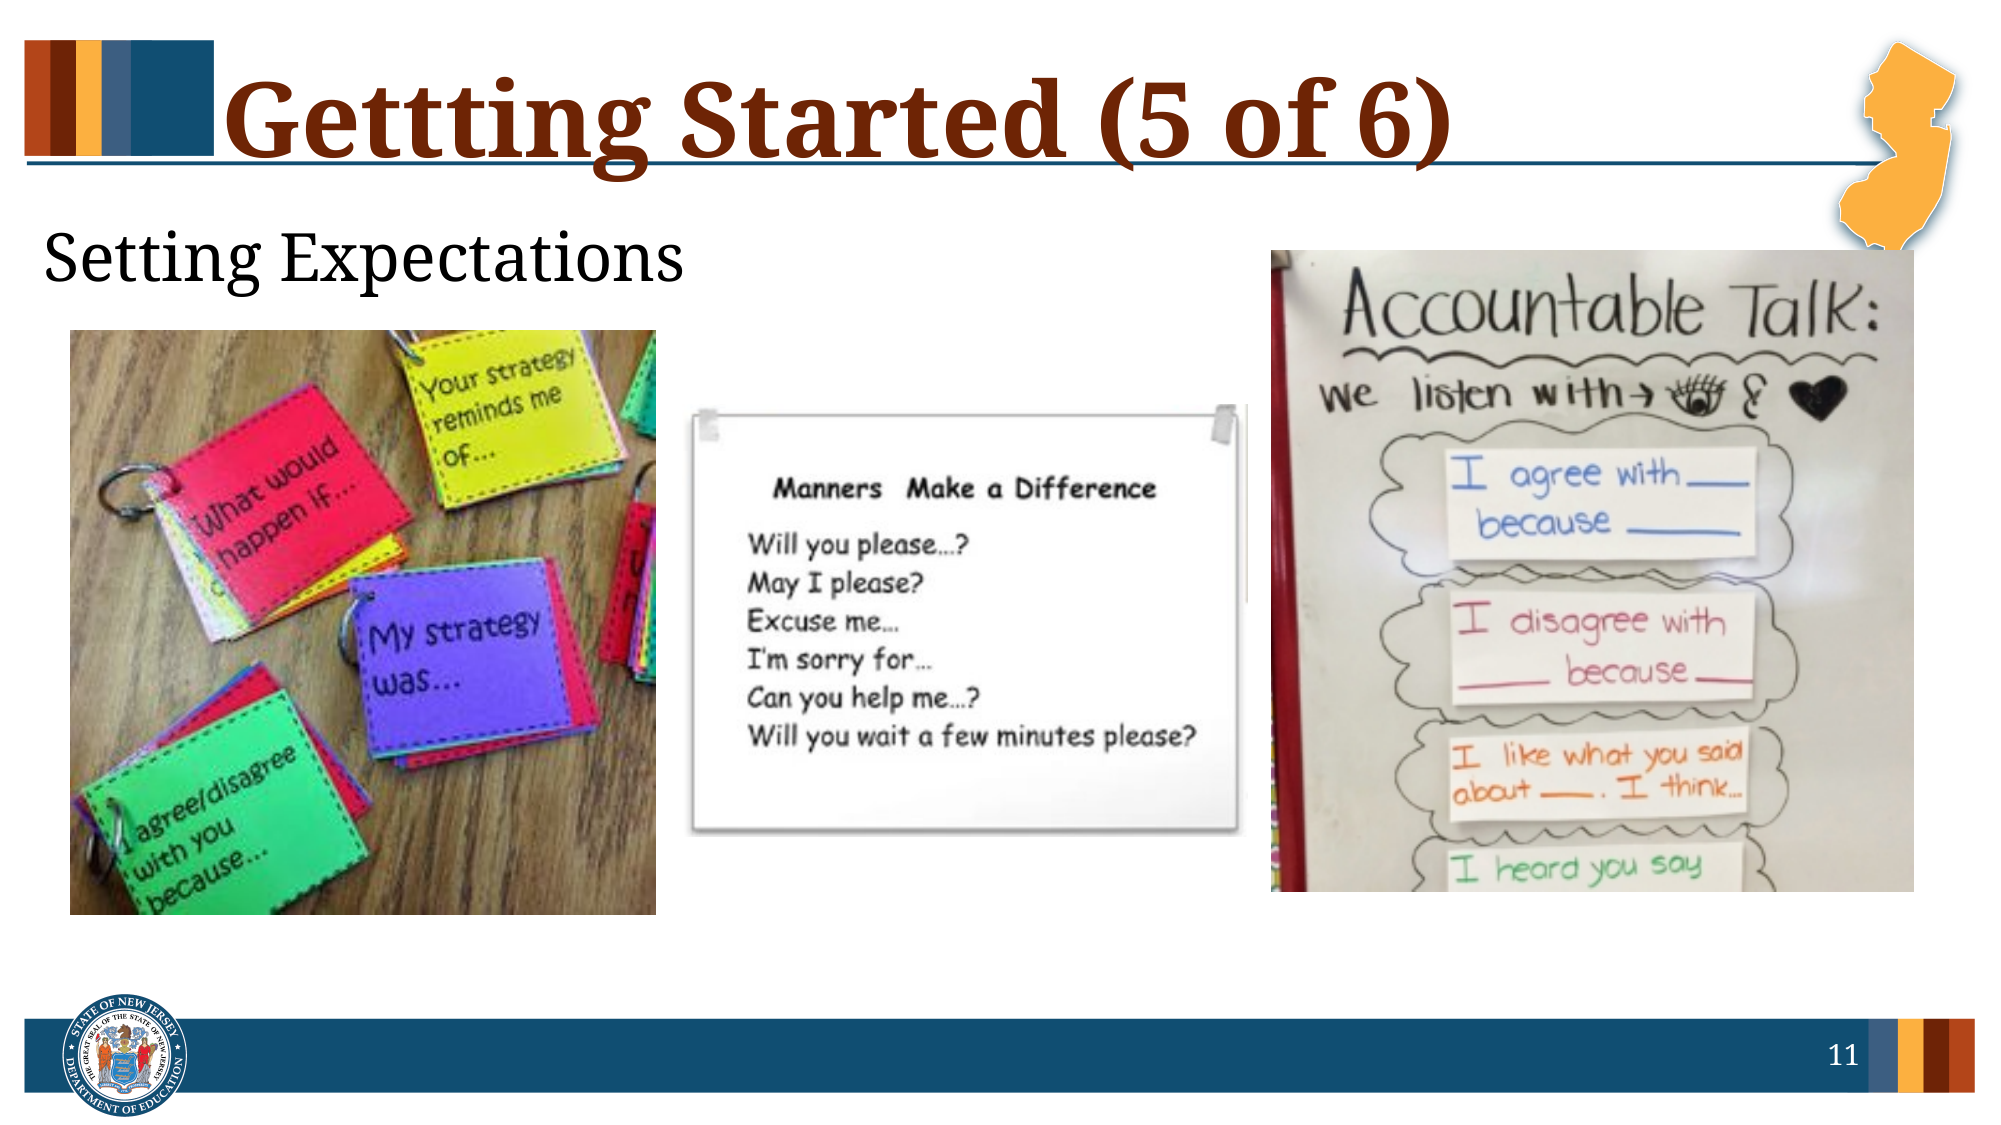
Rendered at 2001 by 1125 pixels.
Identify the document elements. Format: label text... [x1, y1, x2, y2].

slide_number 11 [1425, 1026, 1876, 1087]
picture [24, 26, 1976, 892]
list Setting Expectations [28, 200, 828, 320]
picture [24, 992, 1975, 1119]
title Gettting Started (5 of 6) [206, 62, 1863, 185]
picture [682, 404, 1248, 837]
picture [70, 330, 656, 915]
